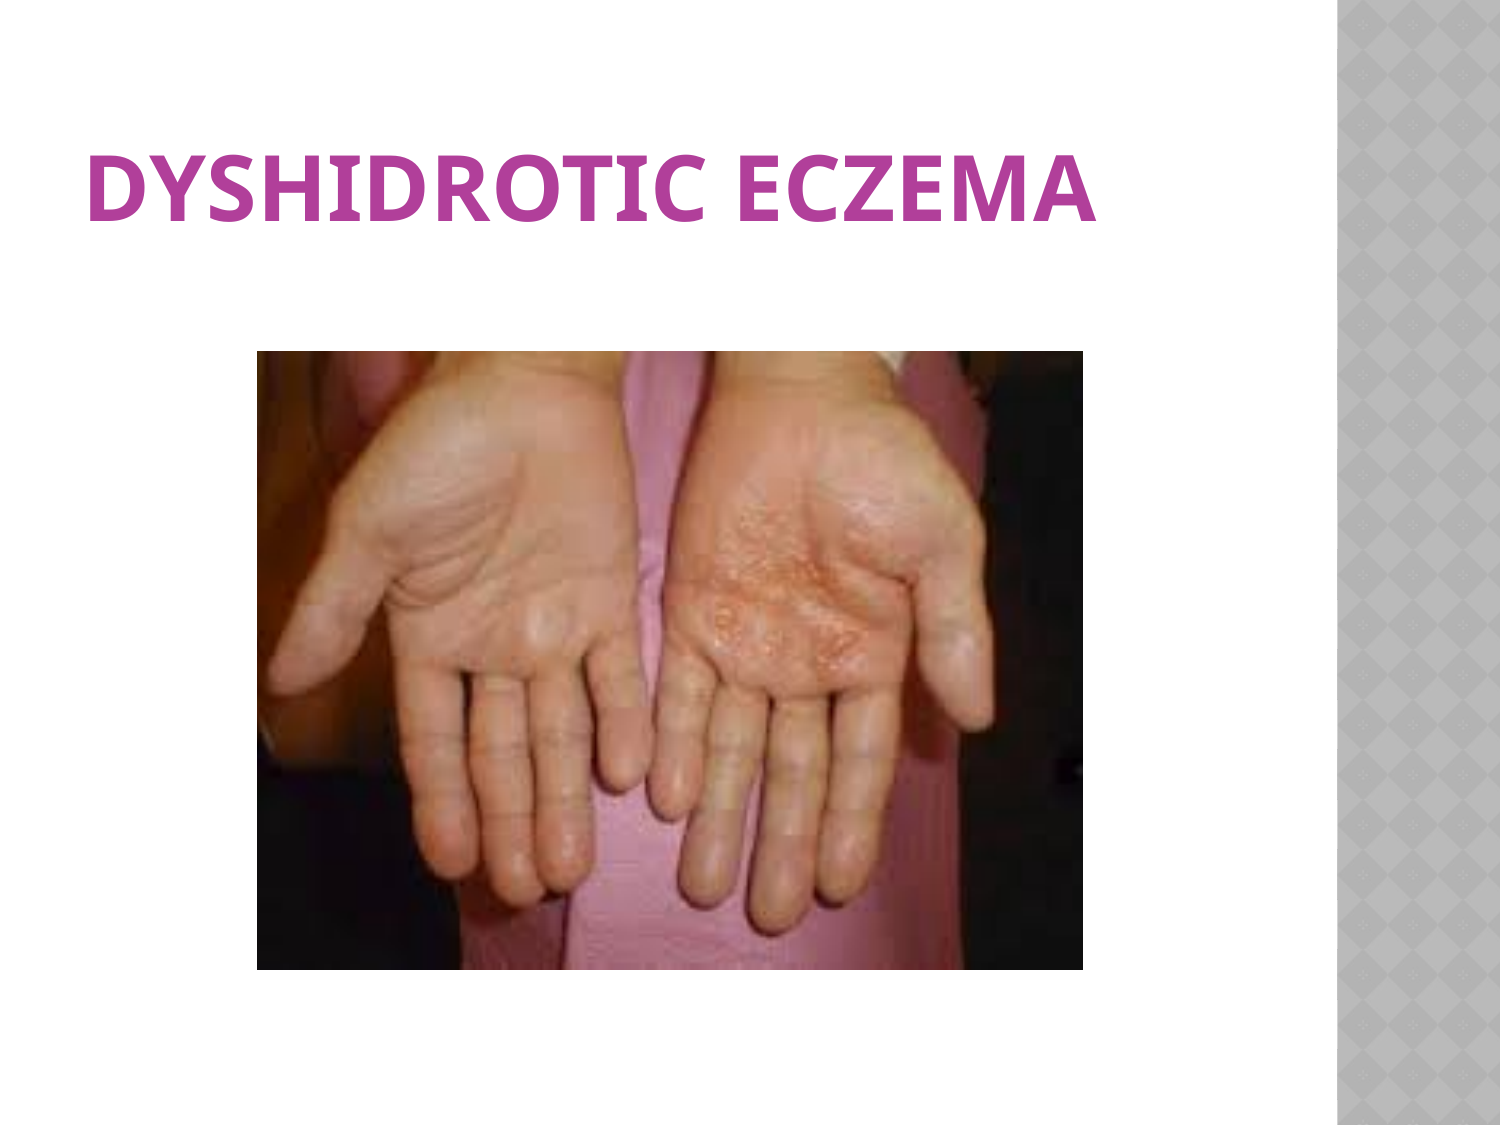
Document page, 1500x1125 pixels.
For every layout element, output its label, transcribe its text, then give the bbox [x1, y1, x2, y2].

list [257, 351, 1084, 970]
title Dyshidrotic eczema [75, 52, 1263, 240]
